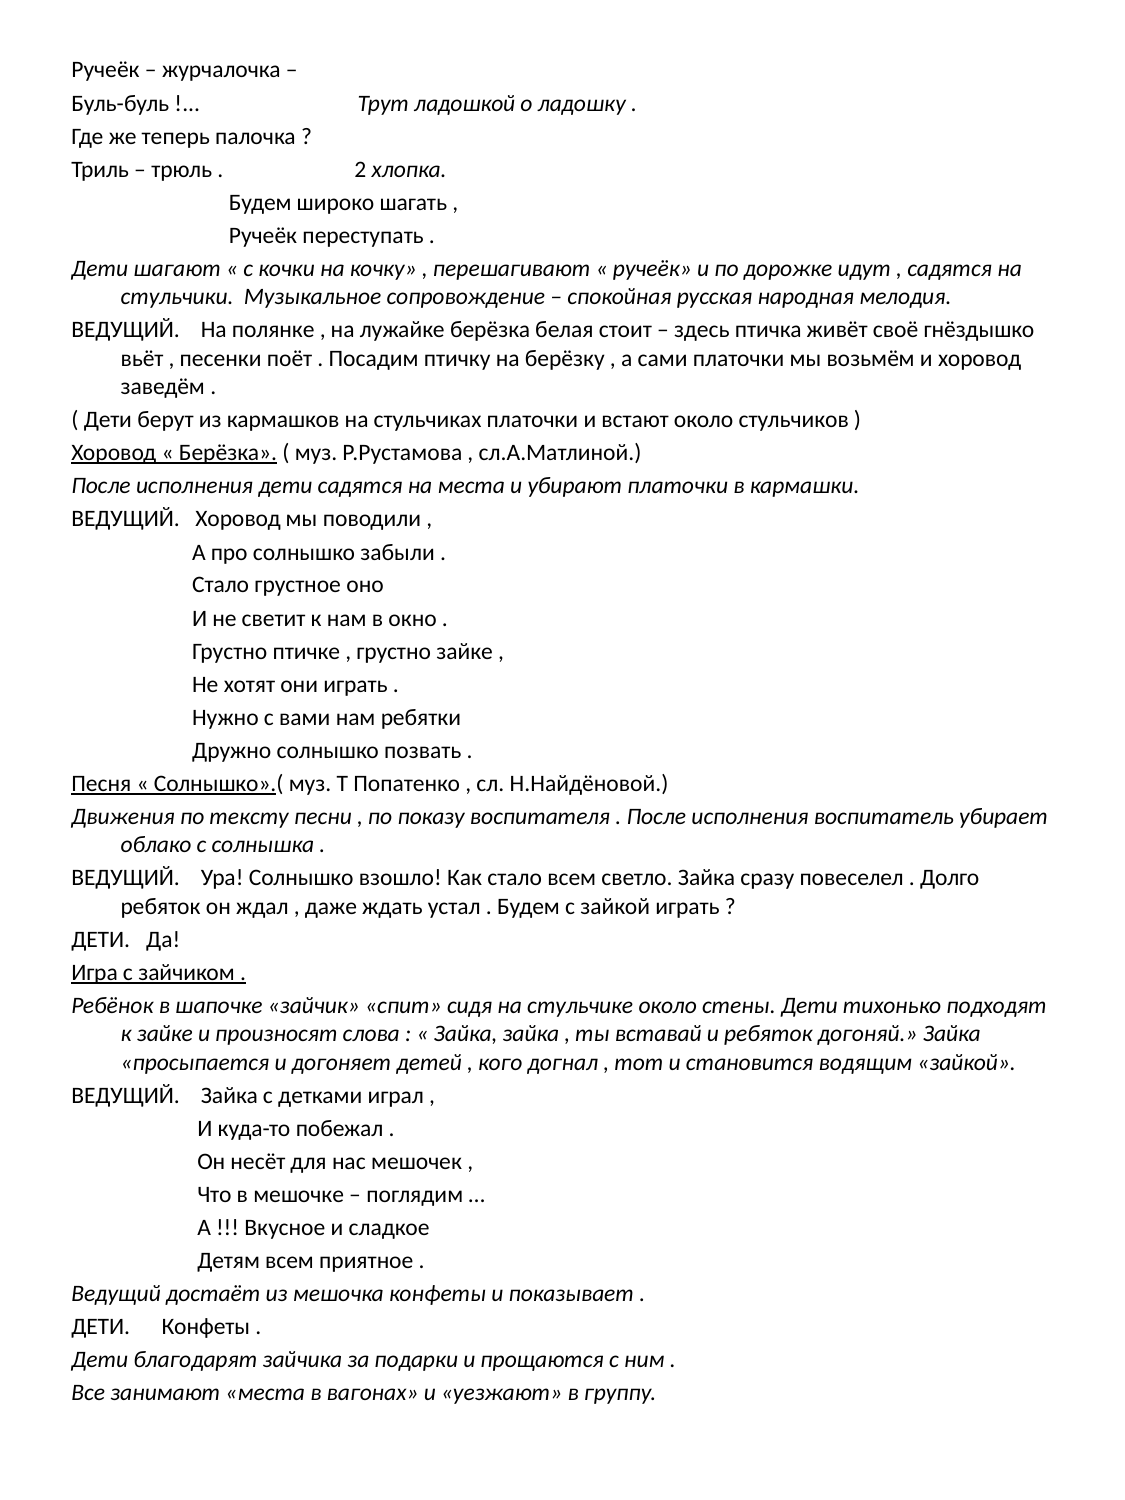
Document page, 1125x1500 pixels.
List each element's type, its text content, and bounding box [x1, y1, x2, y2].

list Ручеёк – журчалочка – Буль-буль !... Трут ладошкой о ладошку . Где же теперь палочка ? Триль – трюль . 2 хлопка. Будем широко шагать , Ручеёк переступать . Дети шагают « с кочки на кочку» , перешагивают « ручеёк» и по дорожке идут , садятся на стульчики. Музыкальное сопровождение – спокойная русская народная мелодия. ВЕДУЩИЙ. На полянке , на лужайке берёзка белая стоит – здесь птичка живёт своё гнёздышко вьёт , песенки поёт . Посадим птичку на берёзку , а сами платочки мы возьмём и хоровод заведём . ( Дети берут из кармашков на стульчиках платочки и встают около стульчиков ) Хоровод « Берёзка». ( муз. Р.Рустамова , сл.А.Матлиной.) После исполнения дети садятся на места и убирают платочки в кармашки. ВЕДУЩИЙ. Хоровод мы поводили , А про солнышко забыли . Стало грустное оно И не светит к нам в окно . Грустно птичке , грустно зайке , Не хотят они играть . Нужно с вами нам ребятки Дружно солнышко позвать . Песня « Солнышко».( муз. Т Попатенко , сл. Н.Найдёновой.) Движения по тексту песни , по показу воспитателя . После исполнения воспитатель убирает облако с солнышка . ВЕДУЩИЙ. Ура! Солнышко взошло! Как стало всем светло. Зайка сразу повеселел . Долго ребяток он ждал , даже ждать устал . Будем с зайкой играть ? ДЕТИ. Да! Игра с зайчиком . Ребёнок в шапочке «зайчик» «спит» сидя на стульчике около стены. Дети тихонько подходят к зайке и произносят слова : « Зайка, зайка , ты вставай и ребяток догоняй.» Зайка «просыпается и догоняет детей , кого догнал , тот и становится водящим «зайкой». ВЕДУЩИЙ. Зайка с детками играл , И куда-то побежал . Он несёт для нас мешочек , Что в мешочке – поглядим … А !!! Вкусное и сладкое Детям всем приятное . Ведущий достаёт из мешочка конфеты и показывает . ДЕТИ. Конфеты . Дети благодарят зайчика за подарки и прощаются с ним . Все занимают «места в вагонах» и «уезжают» в группу. [56, 46, 1069, 1442]
